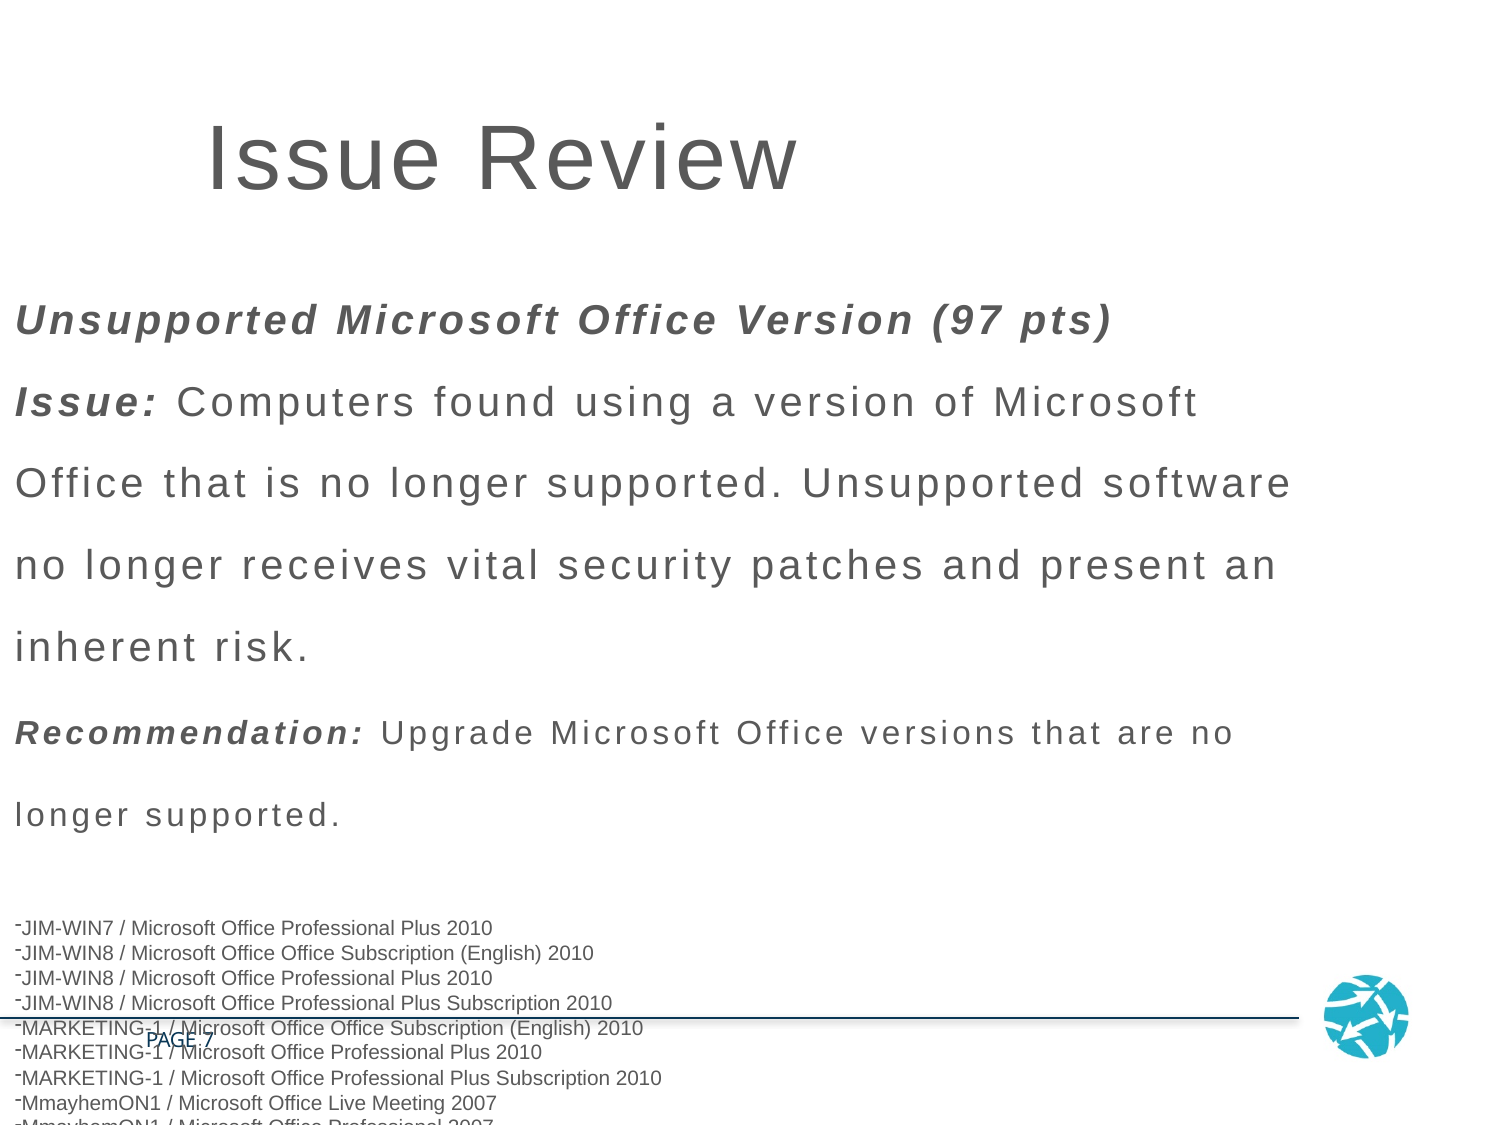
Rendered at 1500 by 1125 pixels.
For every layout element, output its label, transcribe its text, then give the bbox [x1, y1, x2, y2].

picture [1312, 963, 1420, 1070]
title Unsupported Microsoft Office Version (97 pts) Issue: Computers found using a version of Microsoft Office that is no longer supported. Unsupported software no longer receives vital security patches and present an inherent risk. Recommendation: Upgrade Microsoft Office versions that are no longer supported. JIM-WIN7 / Microsoft Office Professional Plus 2010 JIM-WIN8 / Microsoft Office Office Subscription (English) 2010 JIM-WIN8 / Microsoft Office Professional Plus 2010 JIM-WIN8 / Microsoft Office Professional Plus Subscription 2010 MARKETING-1 / Microsoft Office Office Subscription (English) 2010 MARKETING-1 / Microsoft Office Professional Plus 2010 MARKETING-1 / Microsoft Office Professional Plus Subscription 2010 MmayhemON1 / Microsoft Office Live Meeting 2007 MmayhemON1 / Microsoft Office Professional 2007 PSIMPSON1 / Microsoft Office Professional Plus 2010 PSIMPSON1 / Microsoft Office Visio 2010 PSIMPSON-WIN764 / Microsoft Office Professional Plus 2010 REX / Microsoft Office Professional Plus 2010 SE-DAVIS / Microsoft Office Professional Plus 2010 slowe-win7.corp.MyCo.com / Microsoft Office Office Subscription (English) 2010 First 15 of 23 displayed. See Management Plan for full list. [0, 253, 1350, 996]
title Issue Review [136, 118, 868, 253]
